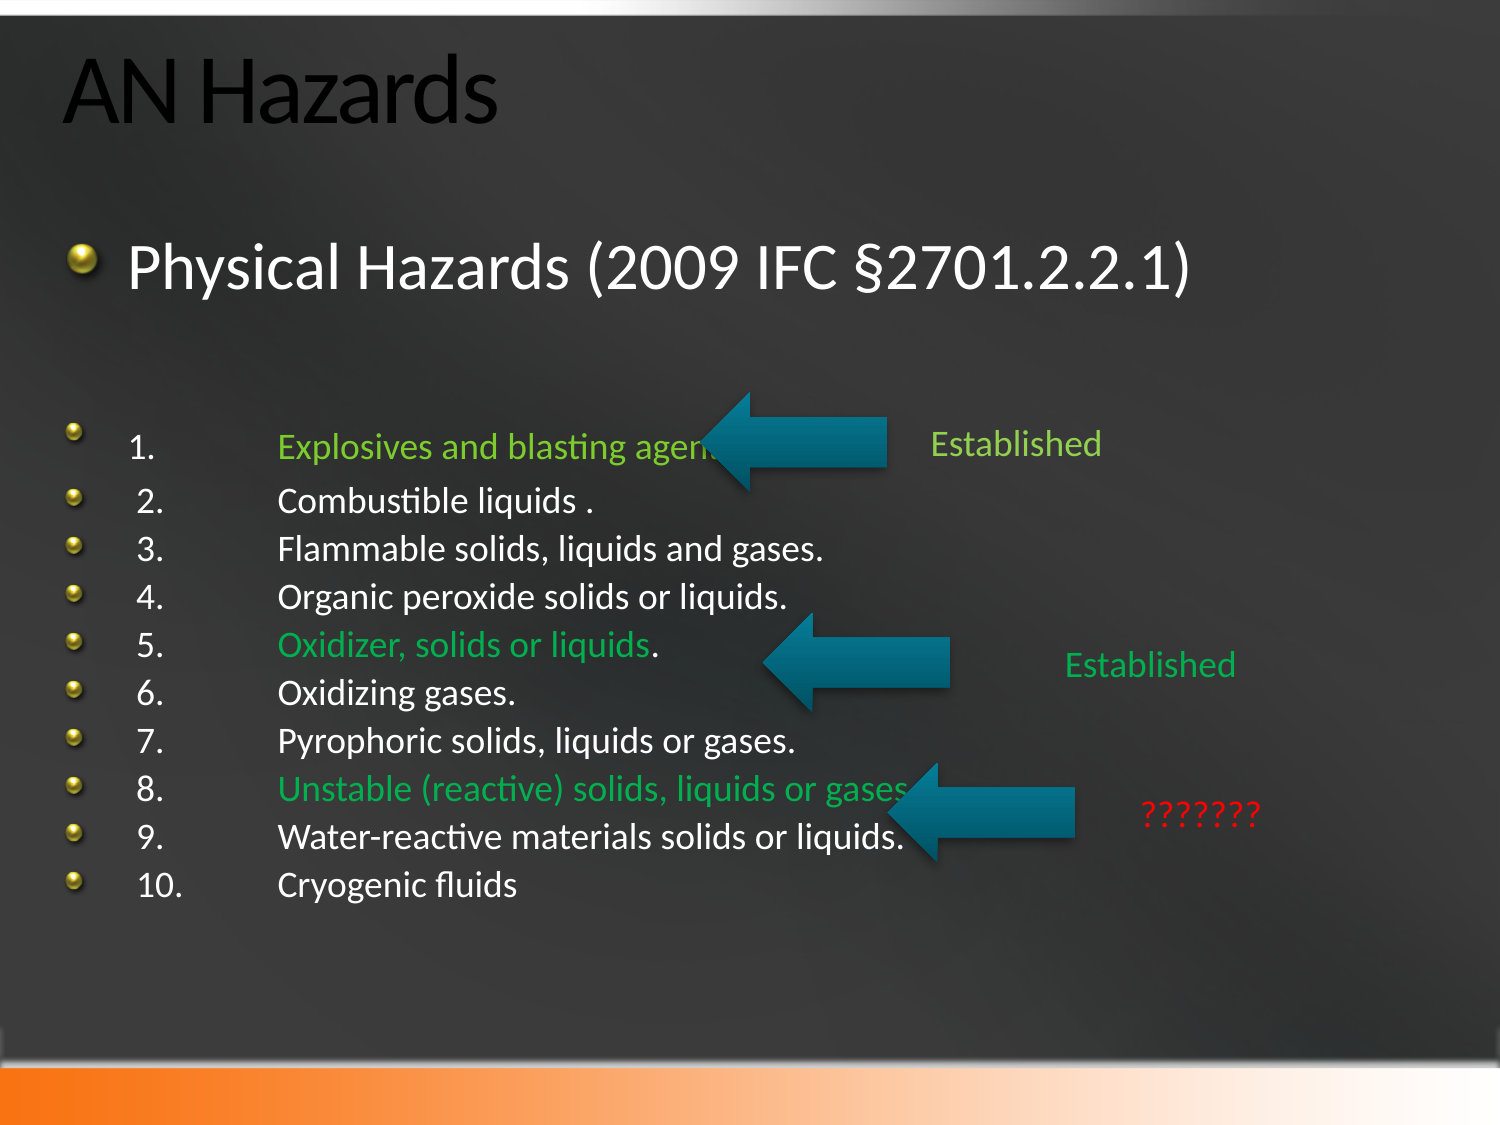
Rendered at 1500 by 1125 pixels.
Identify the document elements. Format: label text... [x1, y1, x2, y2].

text_box [699, 392, 888, 493]
text_box ??????? [1125, 782, 1375, 842]
text_box Established [915, 411, 1266, 472]
list Physical Hazards (2009 IFC §2701.2.2.1) 1. Explosives and blasting agents. 2. Combustible liquids . 3. Flammable solids, liquids and gases. 4. Organic peroxide solids or liquids. 5. Oxidizer, solids or liquids. 6. Oxidizing gases. 7. Pyrophoric solids, liquids or gases. 8. Unstable (reactive) solids, liquids or gases. 9. Water-reactive materials solids or liquids. 10. Cryogenic fluids [62, 231, 1438, 932]
text_box [887, 762, 1075, 863]
text_box Established [1049, 632, 1350, 692]
picture [0, 0, 1500, 1125]
text_box [762, 612, 951, 713]
title AN Hazards [62, 37, 1438, 147]
